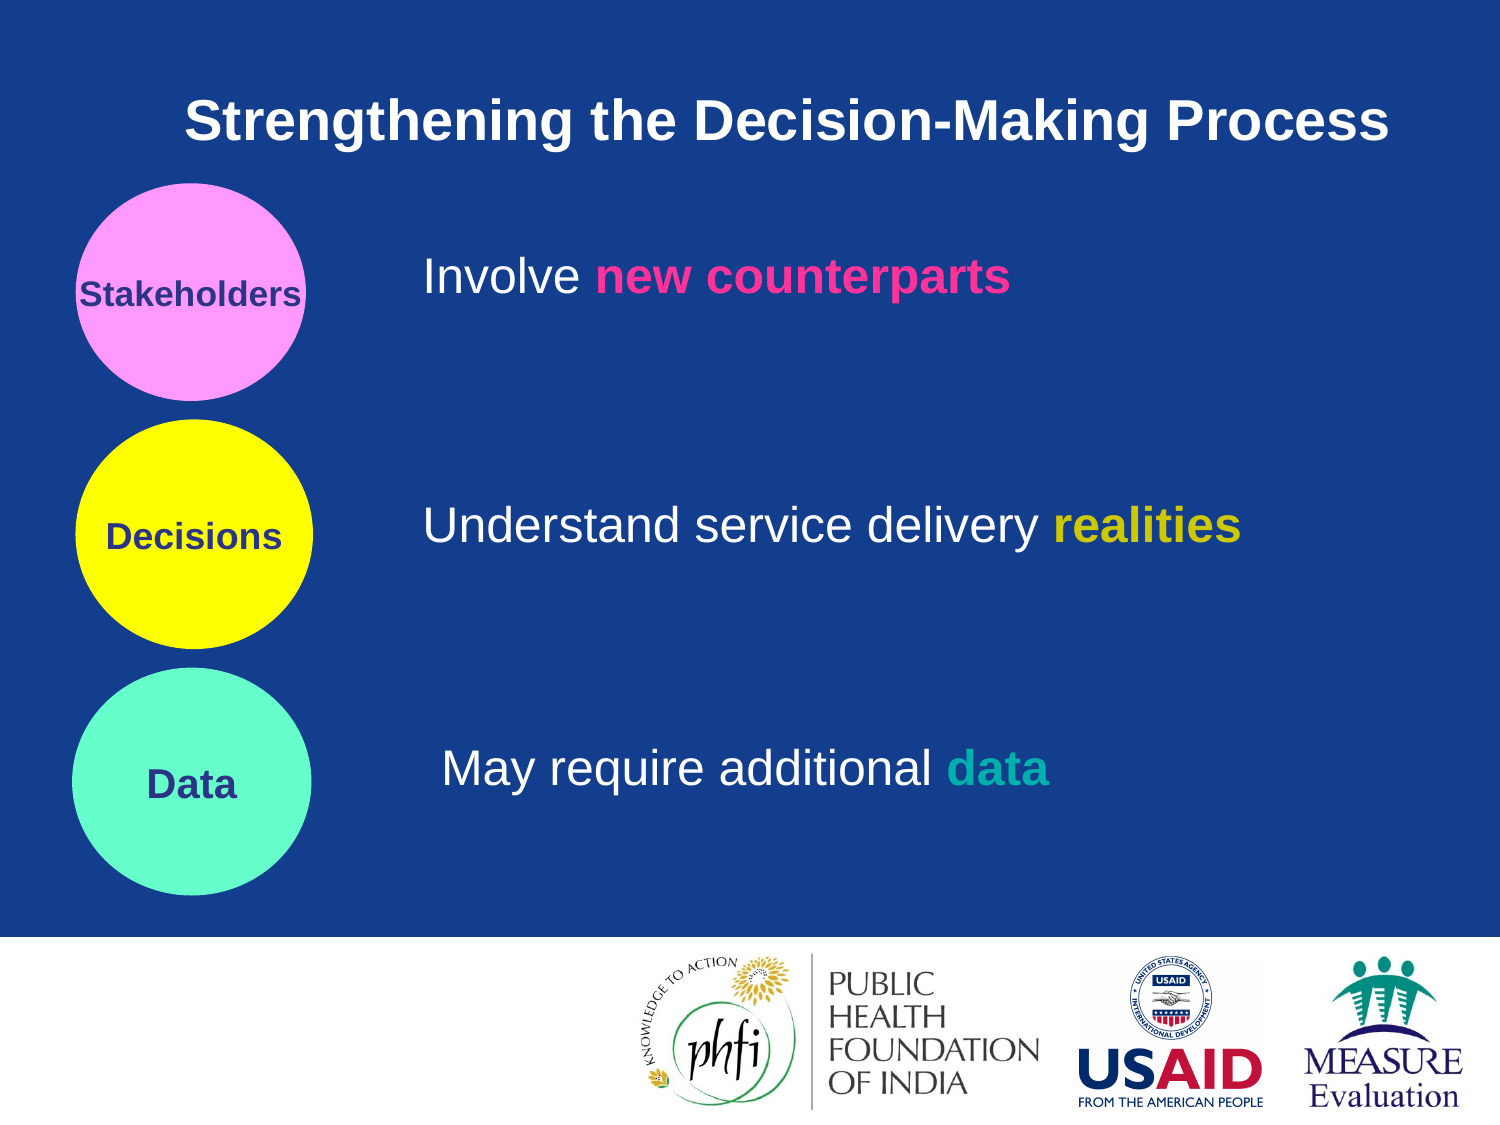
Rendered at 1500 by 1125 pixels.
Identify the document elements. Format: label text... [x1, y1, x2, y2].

picture [1304, 956, 1463, 1107]
picture [1079, 956, 1263, 1107]
text_box Understand service delivery realities [407, 485, 1387, 561]
title Strengthening the Decision-Making Process [151, 45, 1425, 190]
text_box Decisions [75, 419, 313, 650]
text_box Data [72, 667, 312, 896]
picture [631, 947, 1043, 1113]
text_box May require additional data [426, 727, 1217, 803]
text_box Stakeholders [75, 189, 306, 401]
text_box Involve new counterparts [407, 236, 1198, 311]
